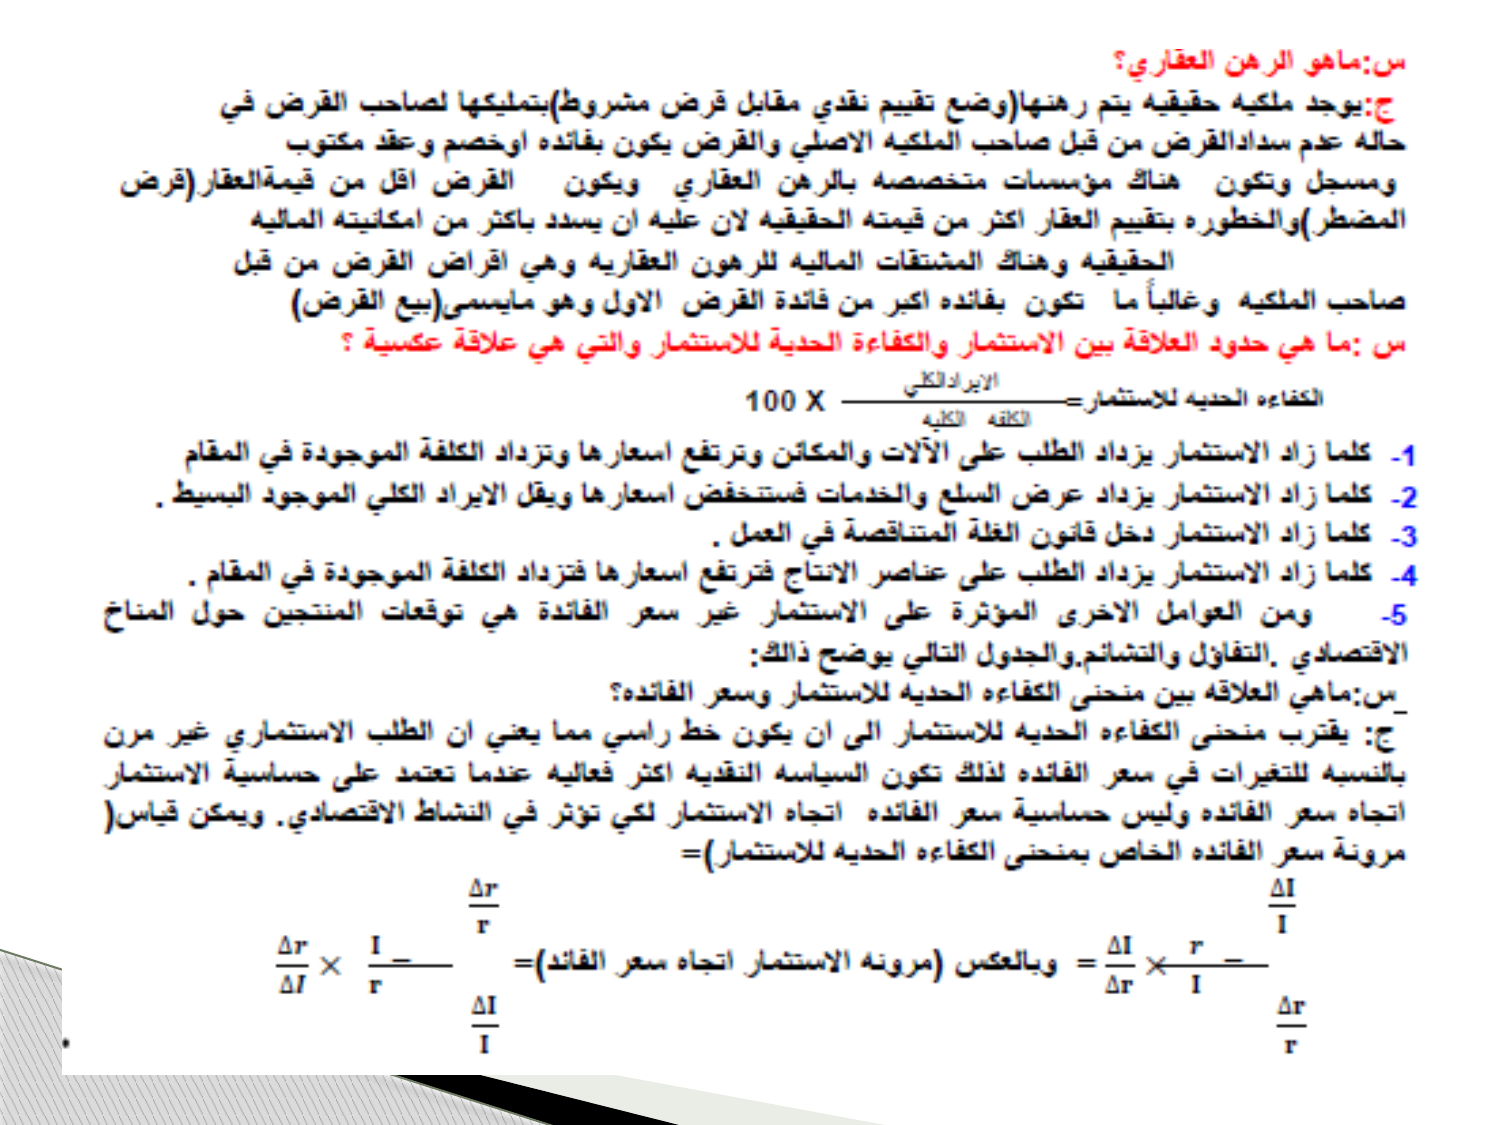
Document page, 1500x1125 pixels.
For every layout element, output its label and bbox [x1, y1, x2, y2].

list [62, 49, 1438, 1076]
